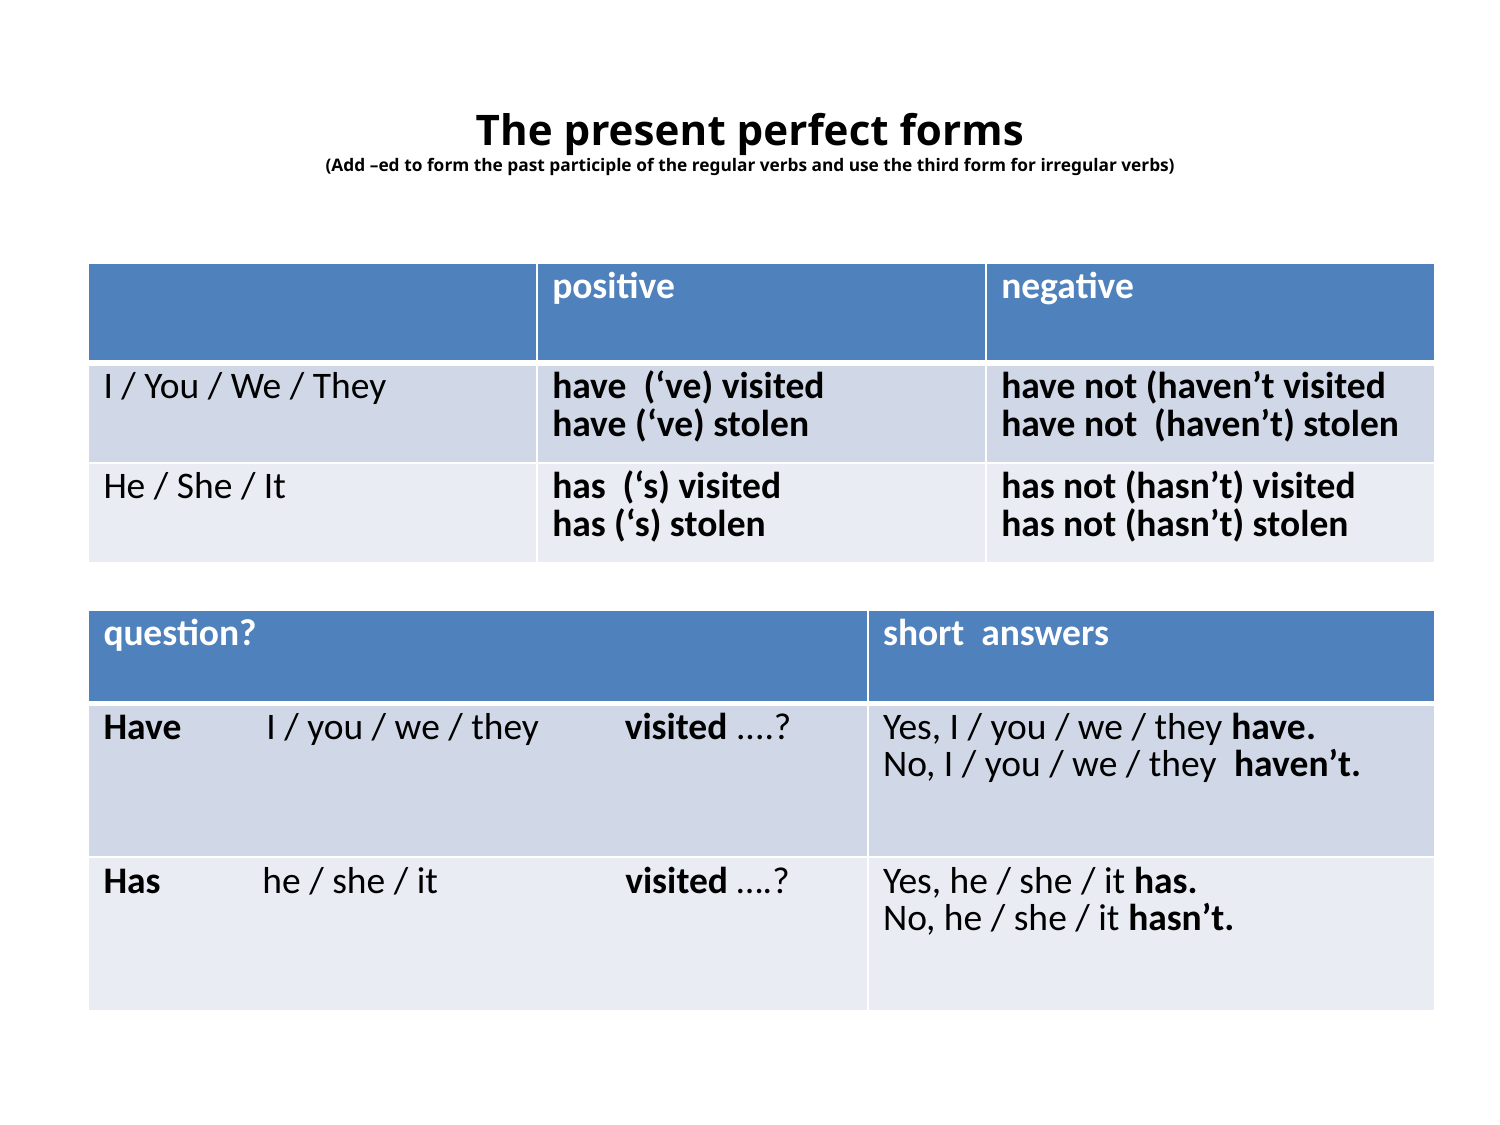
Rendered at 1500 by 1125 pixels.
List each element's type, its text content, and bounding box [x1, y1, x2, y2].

table_cell Has he / she / it visited ….? [89, 858, 867, 1010]
table_cell He / She / It [89, 464, 536, 562]
table_cell Yes, I / you / we / they have. No, I / you / we / they haven’t. [869, 706, 1434, 856]
table_cell I / You / We / They [89, 366, 536, 462]
title The present perfect forms (Add –ed to form the past participle of the regular verbs and use the third form for irregular verbs) [75, 45, 1425, 233]
table_cell has not (hasn’t) visited has not (hasn’t) stolen [987, 464, 1434, 562]
table_header short answers [869, 611, 1434, 701]
table_cell Have I / you / we / they visited ....? [89, 706, 867, 856]
table_cell have (‘ve) visited have (‘ve) stolen [538, 366, 985, 462]
table_header negative [987, 264, 1434, 360]
table_header positive [538, 264, 985, 360]
table_header question? [89, 611, 867, 701]
table_cell have not (haven’t visited have not (haven’t) stolen [987, 366, 1434, 462]
table_cell Yes, he / she / it has. No, he / she / it hasn’t. [869, 858, 1434, 1010]
table_header [89, 264, 536, 360]
table_cell has (‘s) visited has (‘s) stolen [538, 464, 985, 562]
